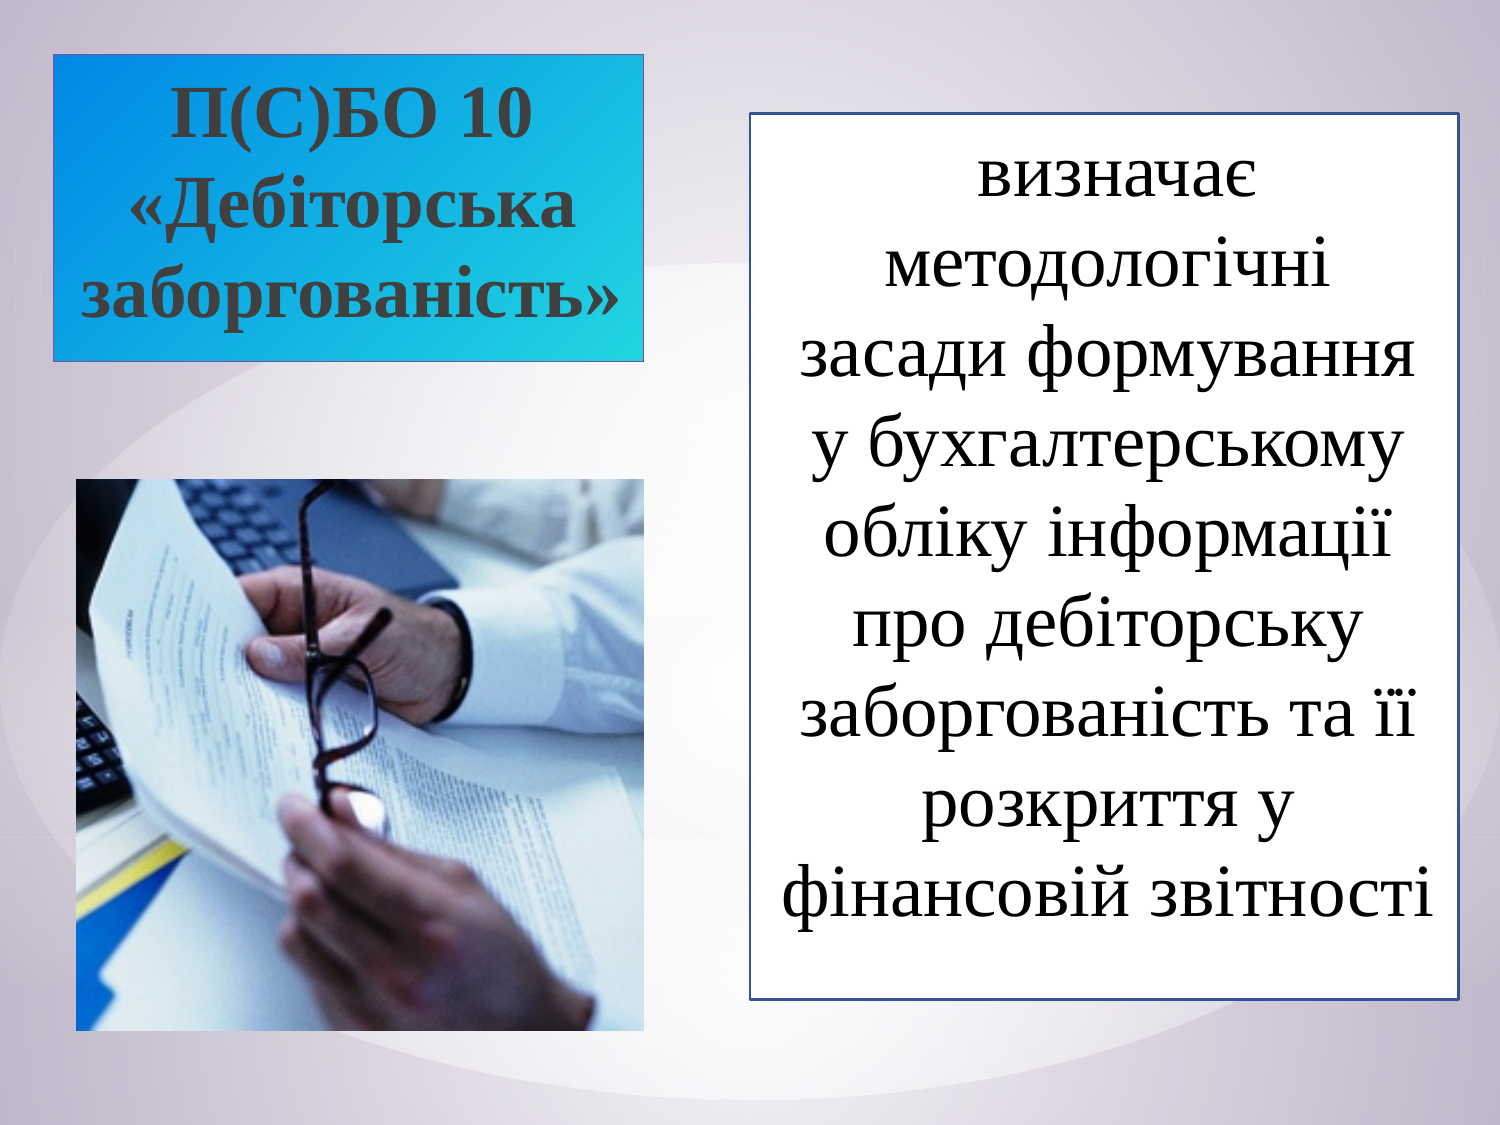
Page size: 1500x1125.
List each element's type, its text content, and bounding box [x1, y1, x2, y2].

list П(С)БО 10 «Дебіторська заборгованість» [53, 54, 644, 362]
list визначає методологічні засади формування у бухгалтерському обліку інформації про дебіторську заборгованість та її розкриття у фінансовій звітності [749, 112, 1460, 1001]
picture [76, 479, 644, 1032]
